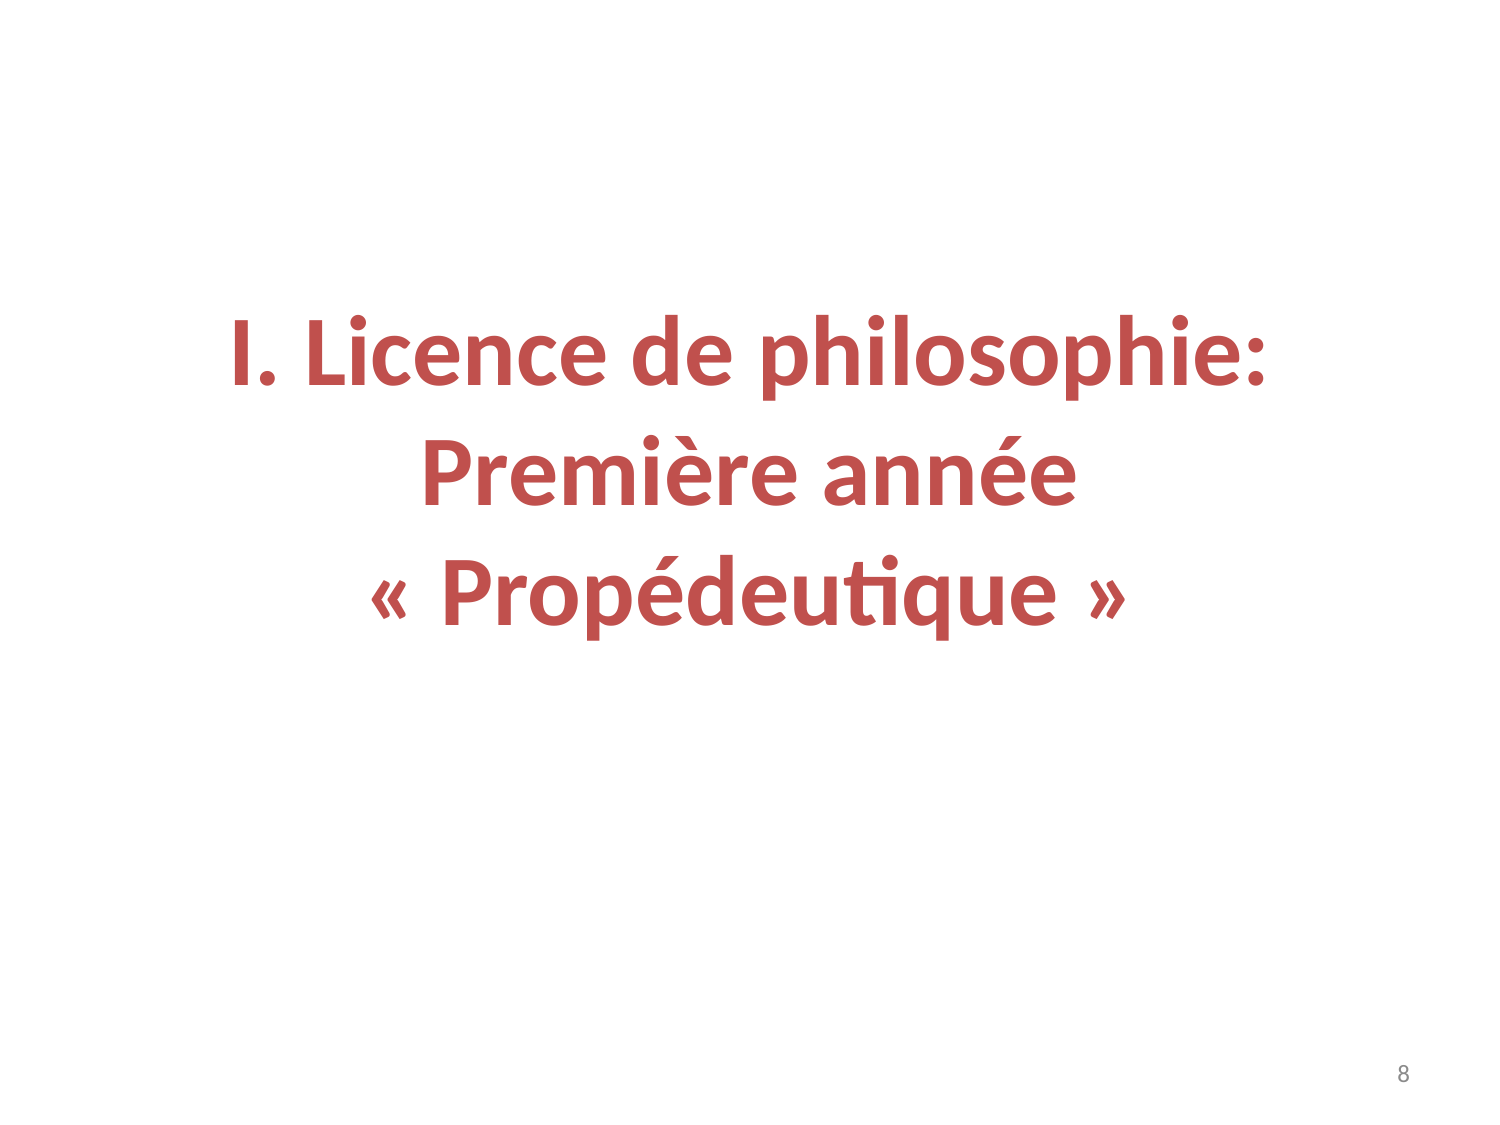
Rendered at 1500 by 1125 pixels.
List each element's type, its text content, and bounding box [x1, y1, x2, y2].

title I. Licence de philosophie: Première année « Propédeutique » [75, 45, 1425, 887]
slide_number 8 [1074, 1042, 1425, 1103]
